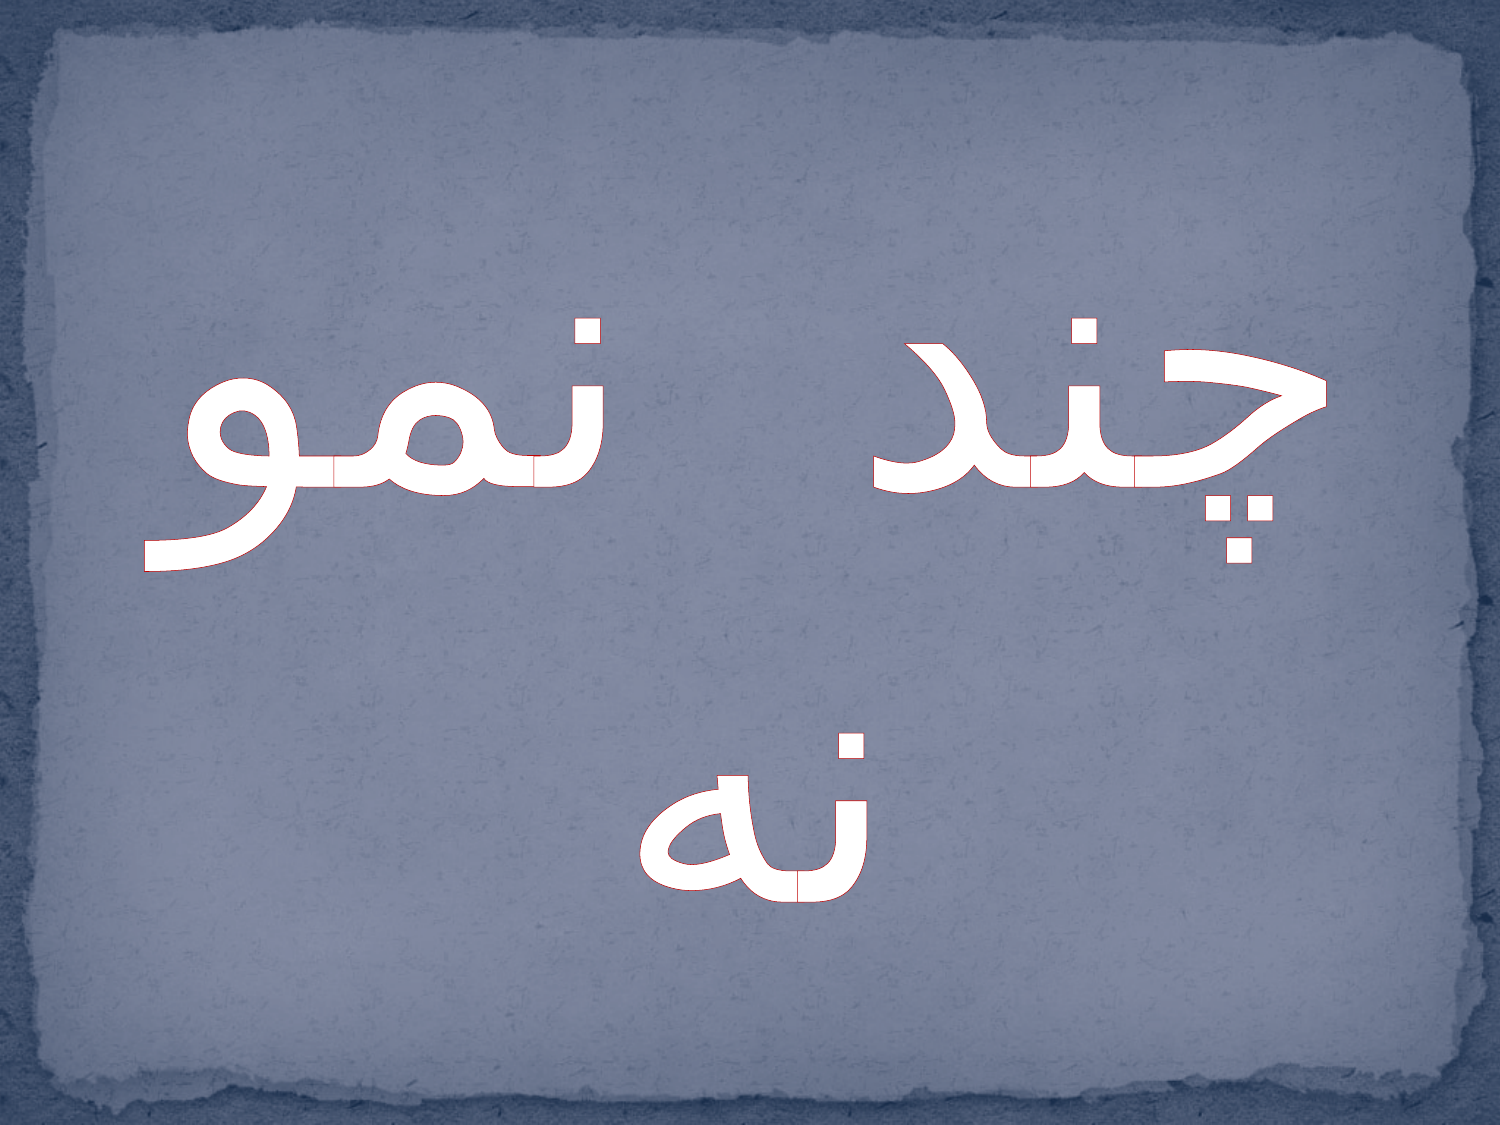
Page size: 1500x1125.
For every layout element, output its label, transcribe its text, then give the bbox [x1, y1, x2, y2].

list چند نمو نه [50, 37, 1463, 1075]
